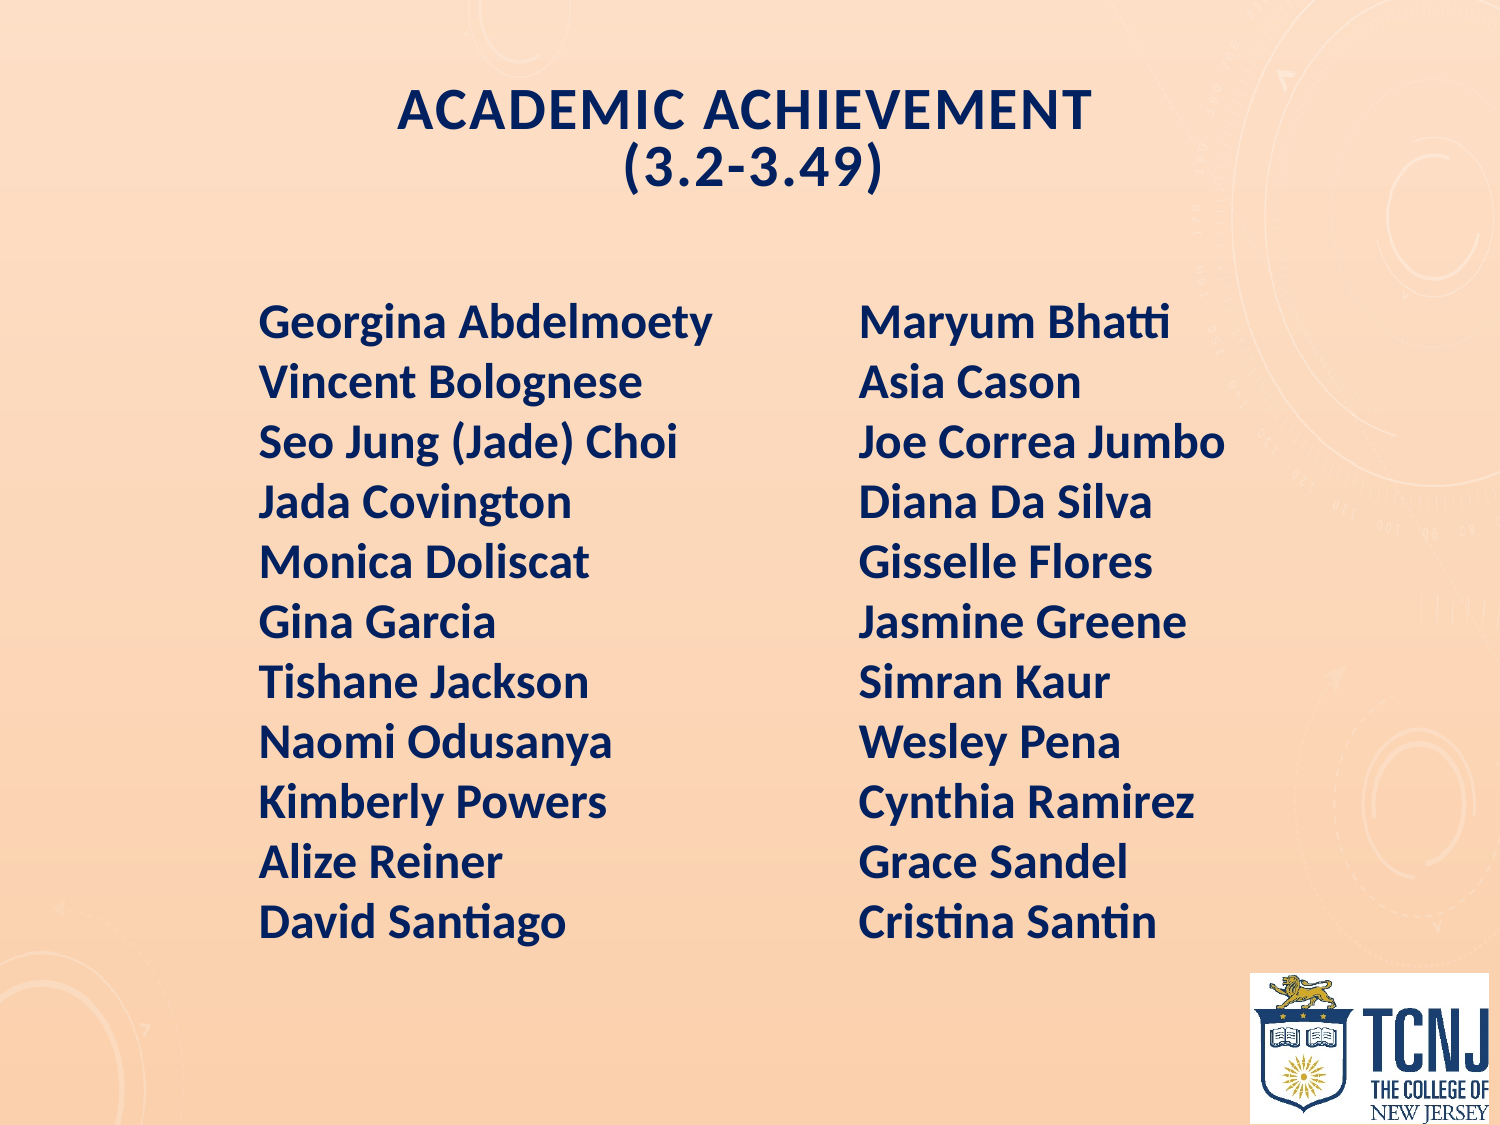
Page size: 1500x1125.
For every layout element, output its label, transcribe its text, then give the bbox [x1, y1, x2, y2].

picture [0, 0, 1500, 1125]
text_box Academic Achievement (3.2-3.49) [99, 74, 1425, 288]
text_box Georgina Abdelmoety Maryum Bhatti Vincent Bolognese Asia Cason Seo Jung (Jade) Choi Joe Correa Jumbo Jada Covington Diana Da Silva Monica Doliscat Gisselle Flores Gina Garcia Jasmine Greene Tishane Jackson Simran Kaur Naomi Odusanya Wesley Pena Kimberly Powers Cynthia Ramirez Alize Reiner Grace Sandel David Santiago Cristina Santin [243, 280, 1282, 956]
